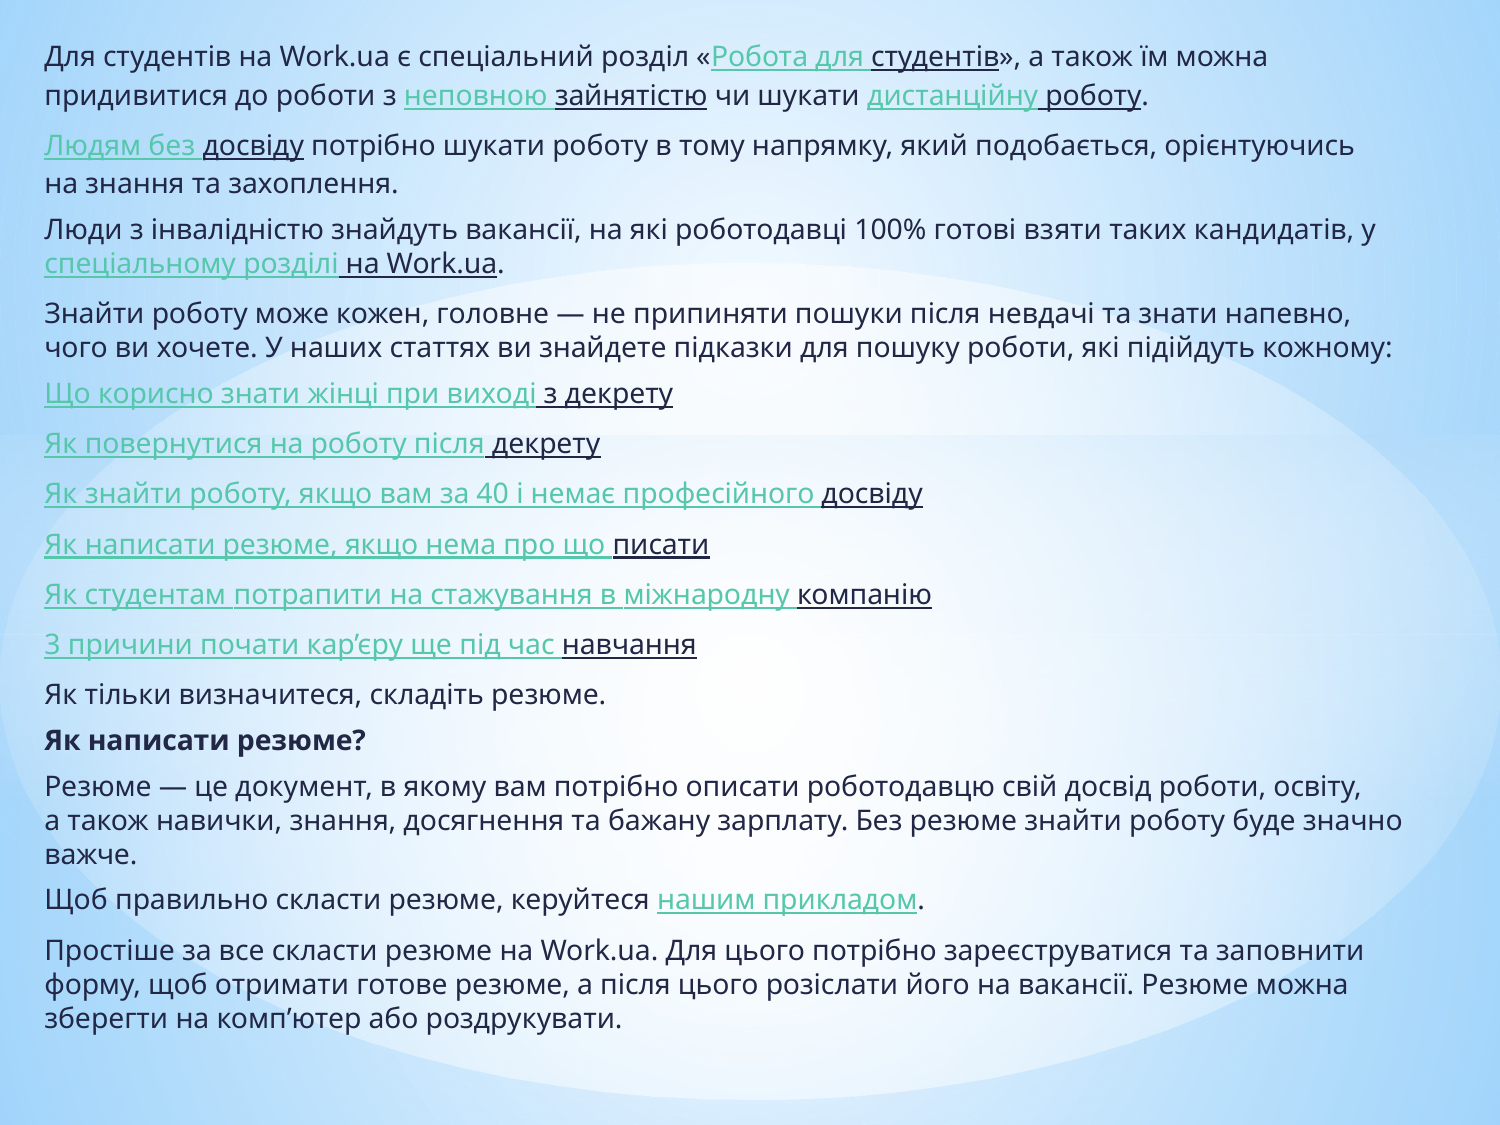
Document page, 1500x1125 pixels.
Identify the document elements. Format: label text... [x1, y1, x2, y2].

subtitle Для студентів на Work.ua є спеціальний розділ «Робота для студентів», а також їм можна придивитися до роботи з неповною зайнятістю чи шукати дистанційну роботу. Людям без досвіду потрібно шукати роботу в тому напрямку, який подобається, орієнтуючись на знання та захоплення. Люди з інвалідністю знайдуть вакансії, на які роботодавці 100% готові взяти таких кандидатів, у спеціальному розділі на Work.ua. Знайти роботу може кожен, головне — не припиняти пошуки після невдачі та знати напевно, чого ви хочете. У наших статтях ви знайдете підказки для пошуку роботи, які підійдуть кожному: Що корисно знати жінці при виході з декрету Як повернутися на роботу після декрету Як знайти роботу, якщо вам за 40 і немає професійного досвіду Як написати резюме, якщо нема про що писати Як студентам потрапити на стажування в міжнародну компанію 3 причини почати кар’єру ще під час навчання Як тільки визначитеся, складіть резюме. Як написати резюме? Резюме — це документ, в якому вам потрібно описати роботодавцю свій досвід роботи, освіту, а також навички, знання, досягнення та бажану зарплату. Без резюме знайти роботу буде значно важче. Щоб правильно скласти резюме, керуйтеся нашим прикладом. Простіше за все скласти резюме на Work.ua. Для цього потрібно зареєструватися та заповнити форму, щоб отримати готове резюме, а після цього розіслати його на вакансії. Резюме можна зберегти на комп’ютер або роздрукувати. [29, 30, 1436, 1059]
